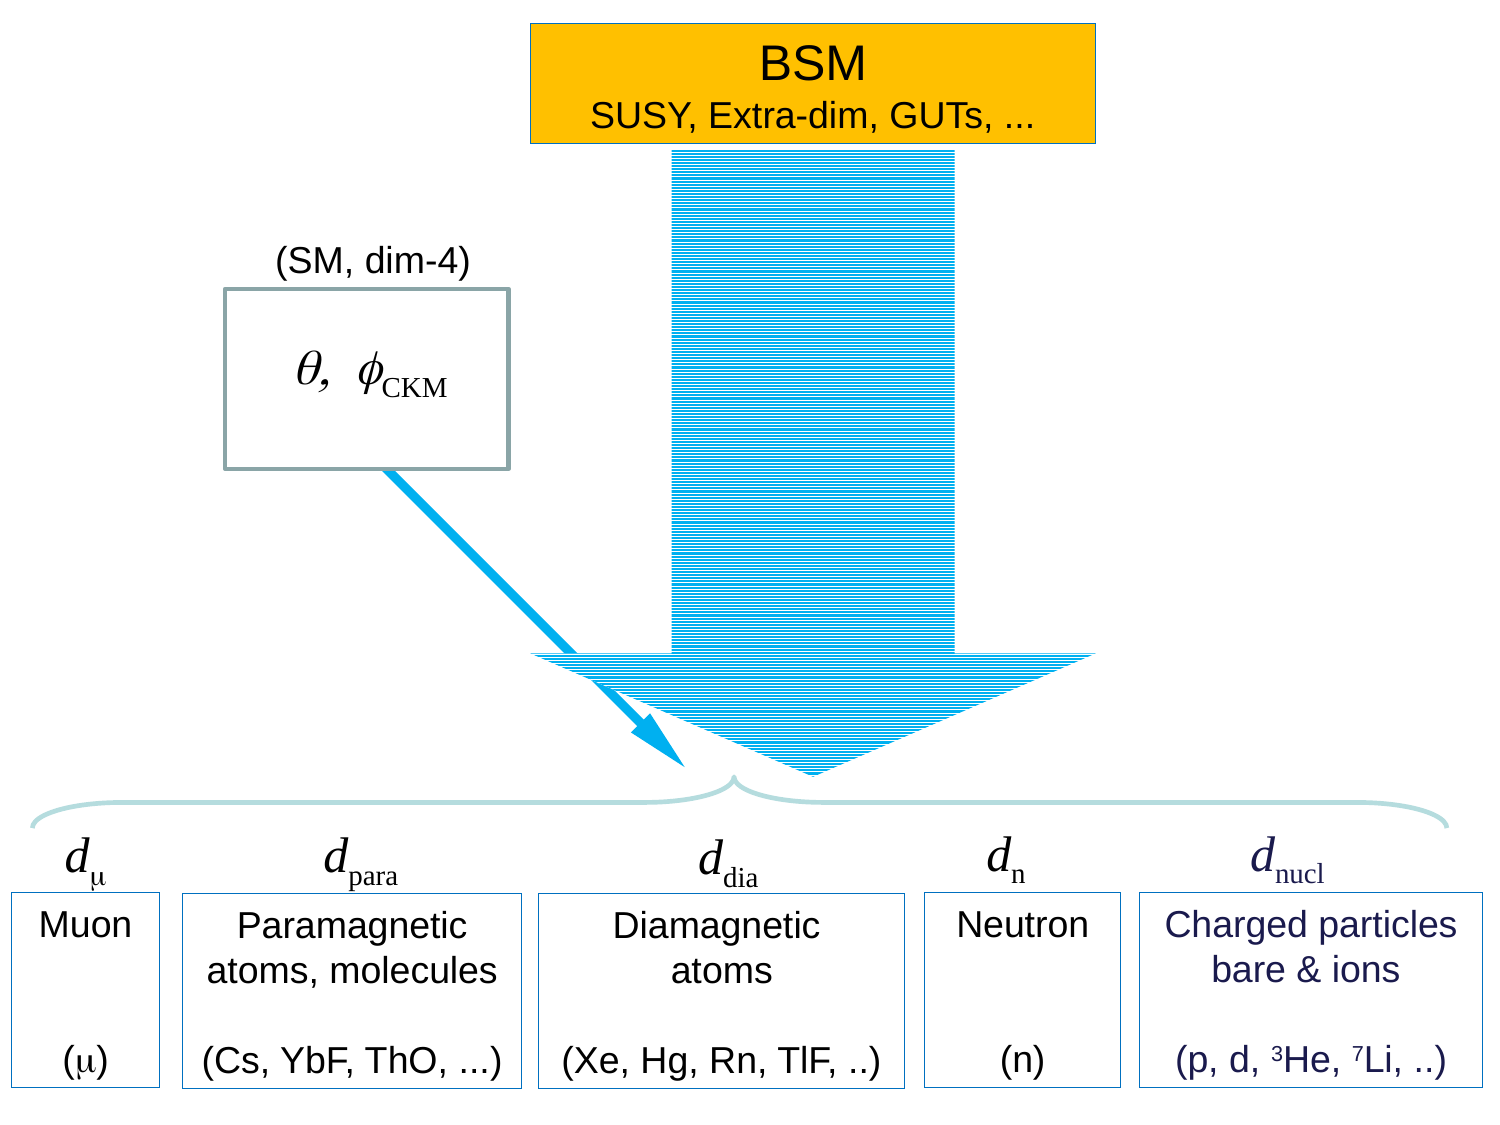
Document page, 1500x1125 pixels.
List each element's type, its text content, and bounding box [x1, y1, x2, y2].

text_box Muon (m) [11, 892, 160, 1088]
text_box Diamagnetic atoms (Xe, Hg, Rn, TlF, ..) [538, 893, 905, 1089]
text_box Neutron (n) [924, 892, 1121, 1088]
text_box (SM, dim-4) [252, 228, 494, 288]
text_box BSM SUSY, Extra-dim, GUTs, ... [530, 23, 1096, 144]
text_box Paramagnetic atoms, molecules (Cs, YbF, ThO, ...) [182, 893, 522, 1089]
text_box [379, 471, 579, 651]
text_box [591, 683, 687, 769]
text_box q, fCKM [271, 327, 469, 411]
text_box dm [32, 829, 139, 899]
text_box dm [32, 815, 41, 823]
text_box ddia [675, 829, 782, 901]
text_box dnucl [1198, 829, 1376, 897]
text_box dn [958, 829, 1054, 897]
text_box [31, 776, 1448, 829]
text_box [223, 287, 511, 471]
text_box Charged particles bare & ions (p, d, 3He, 7Li, ..) [1139, 892, 1483, 1088]
text_box dpara [295, 829, 426, 899]
text_box [528, 147, 1098, 779]
